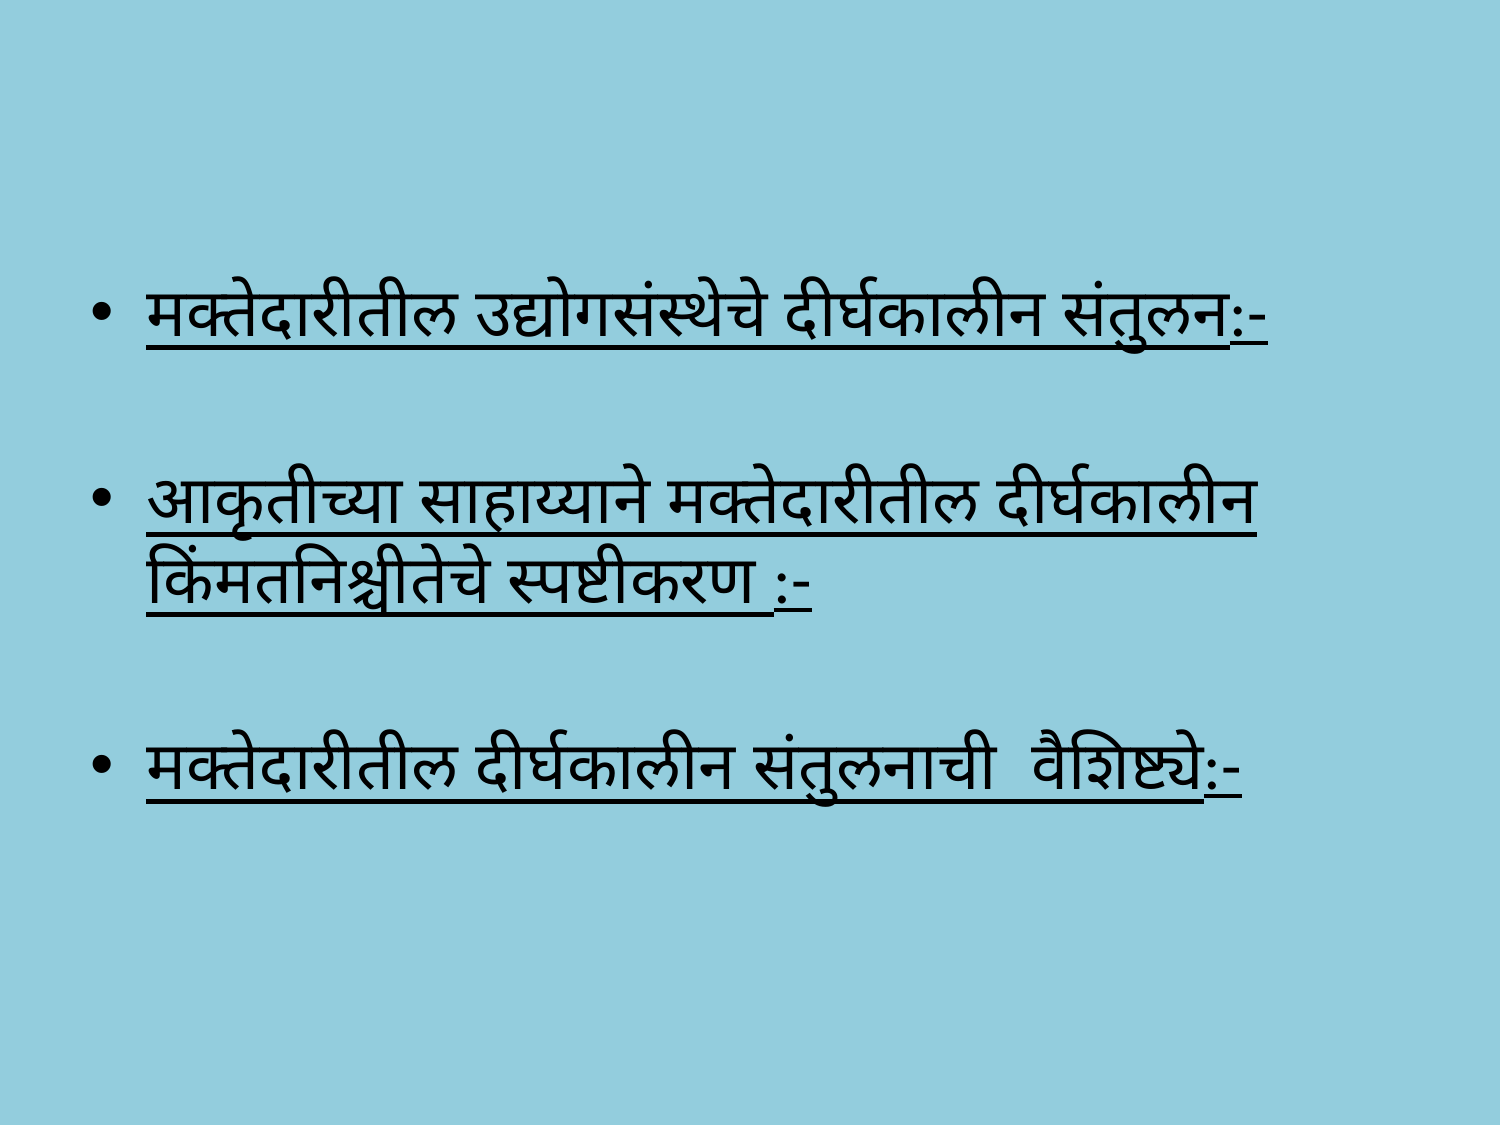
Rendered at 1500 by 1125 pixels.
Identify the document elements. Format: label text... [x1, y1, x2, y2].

list मक्तेदारीतील उद्योगसंस्थेचे दीर्घकालीन संतुलन:- आकृतीच्या साहाय्याने मक्तेदारीतील दीर्घकालीन किंमतनिश्चीतेचे स्पष्टीकरण :- मक्तेदारीतील दीर्घकालीन संतुलनाची वैशिष्ट्ये:- [75, 262, 1425, 1005]
